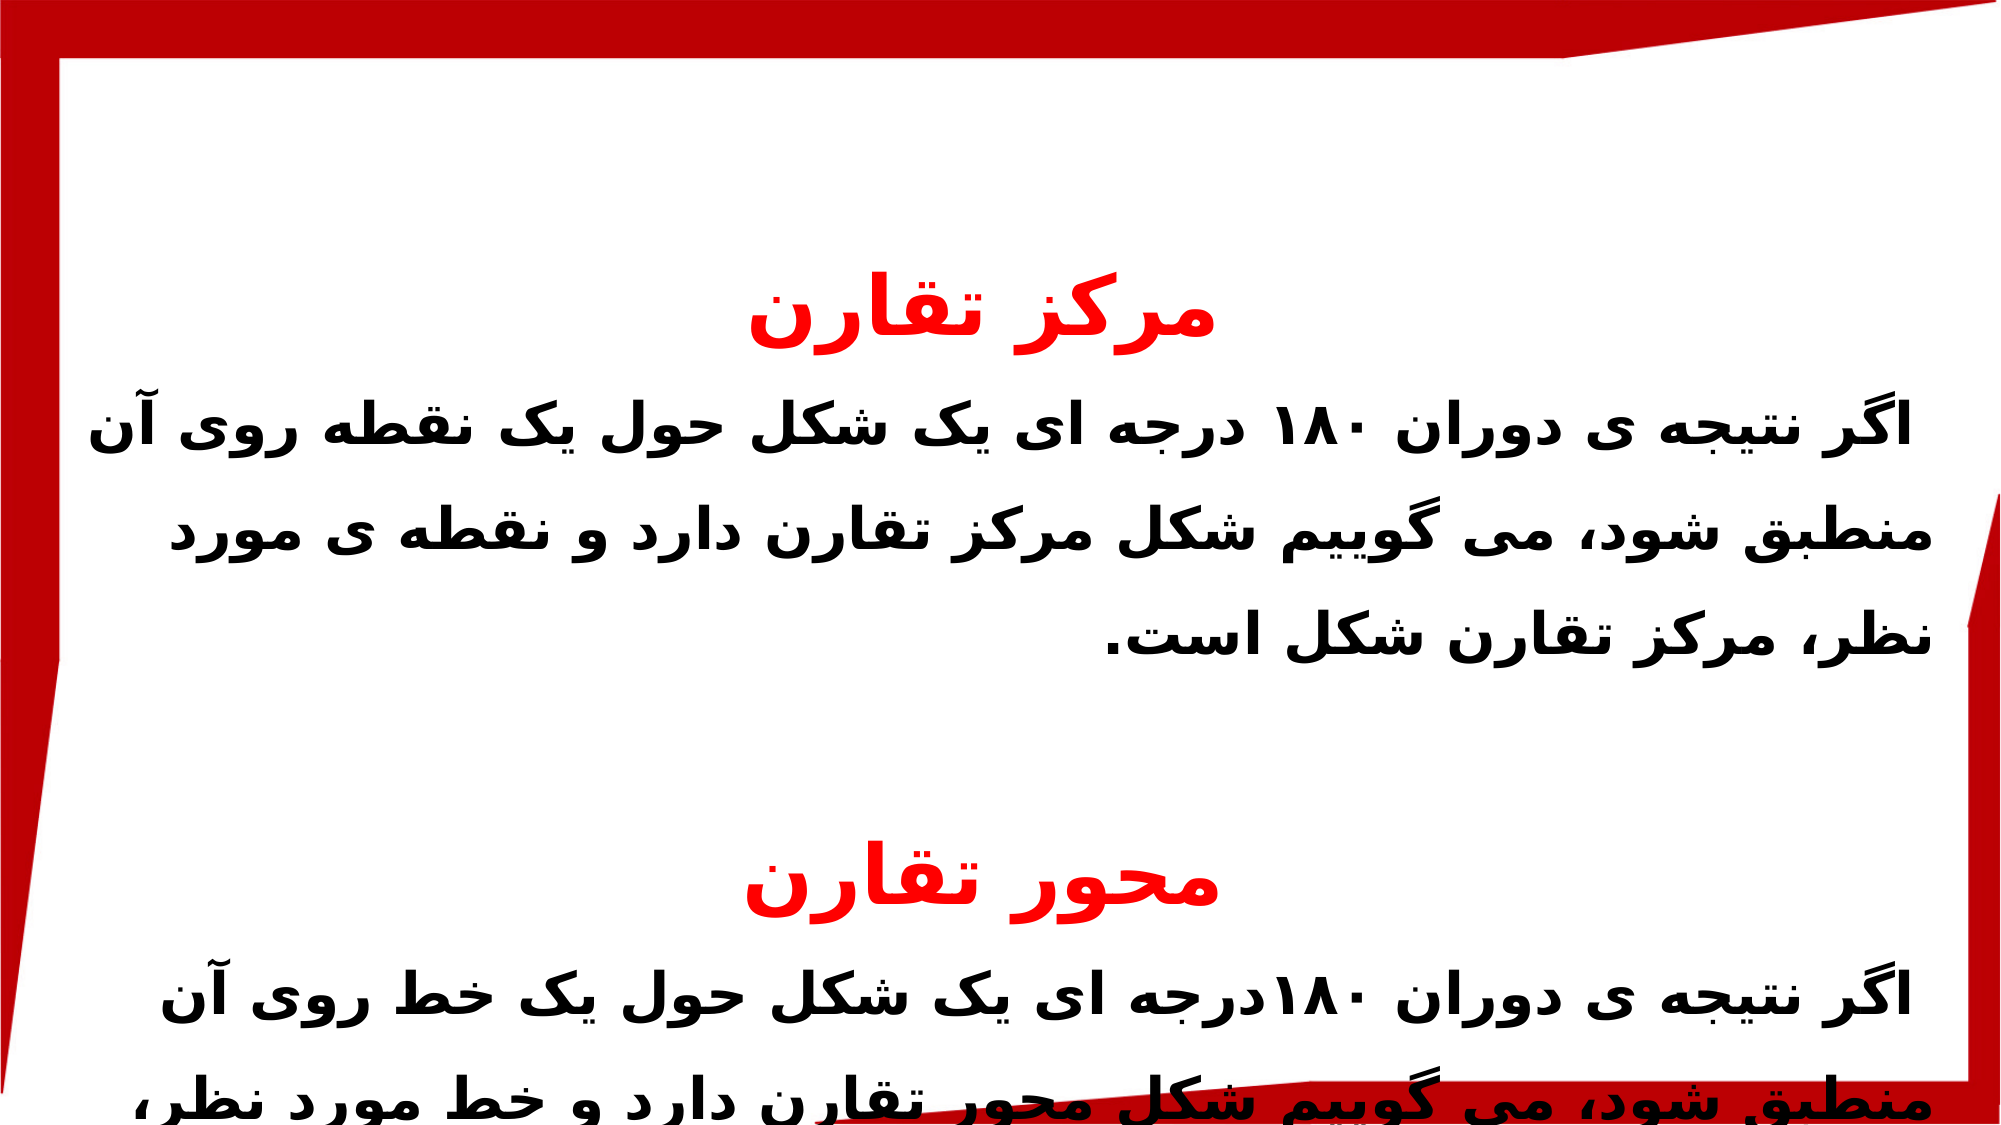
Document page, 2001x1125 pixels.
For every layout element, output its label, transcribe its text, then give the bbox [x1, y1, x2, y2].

text_box مرکز تقارن اگر نتیجه ی دوران ۱۸۰ درجه ای یک شکل حول یک نقطه روی آن منطبق شود، می گوییم شکل مرکز تقارن دارد و نقطه ی مورد نظر، مرکز تقارن شکل است. محور تقارن اگر نتیجه ی دوران ۱۸۰درجه ای یک شکل حول یک خط روی آن منطبق شود، می گوییم شکل محور تقارن دارد و خط مورد نظر، محور تقارن شکل است. [17, 194, 1950, 1125]
picture [0, 0, 2001, 1125]
